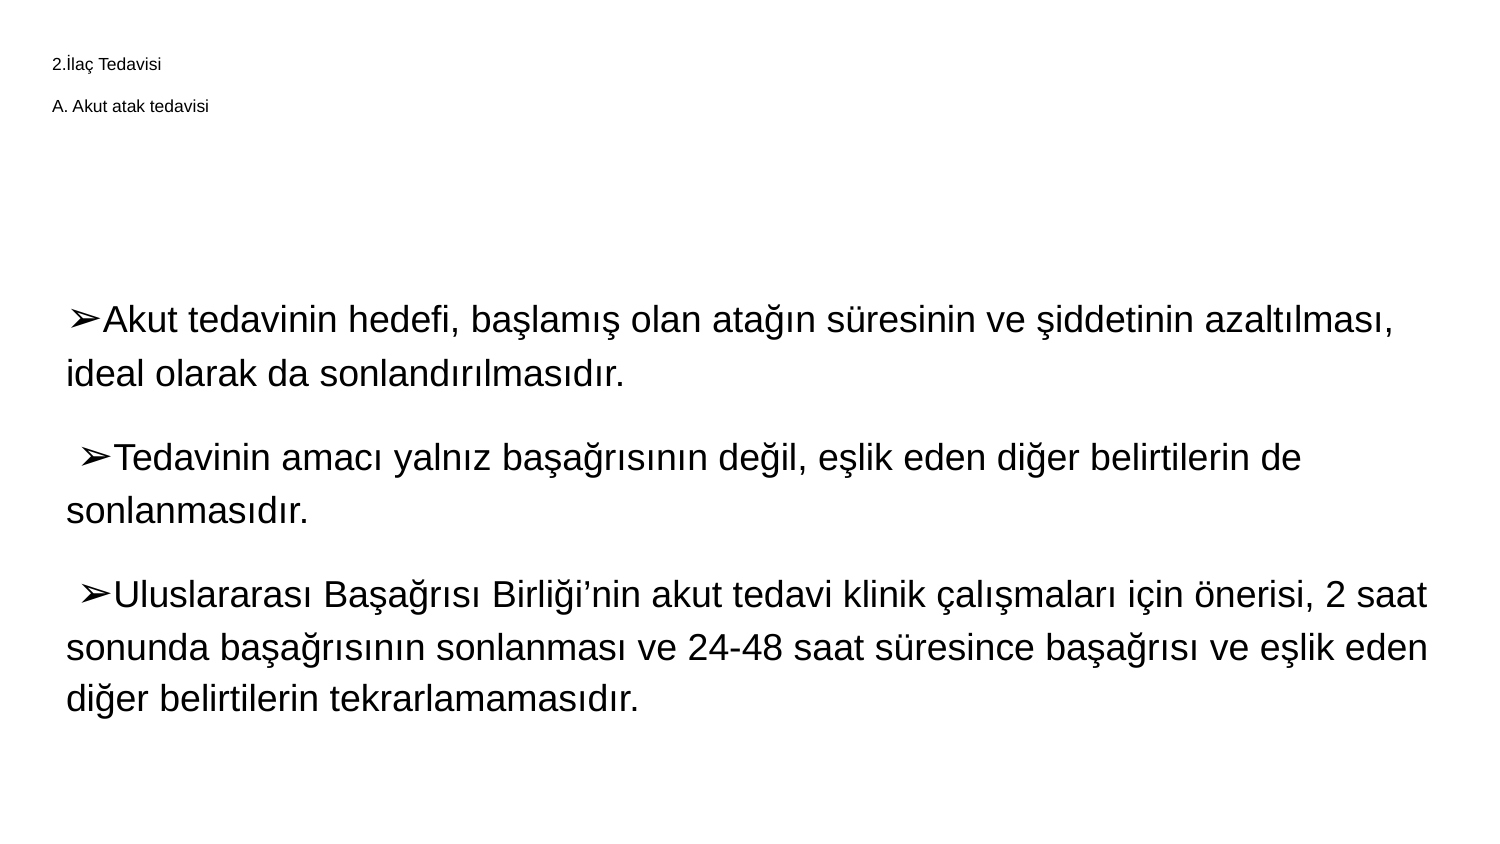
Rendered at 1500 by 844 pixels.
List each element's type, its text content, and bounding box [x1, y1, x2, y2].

list ➢Akut tedavinin hedefi, başlamış olan atağın süresinin ve şiddetinin azaltılması, ideal olarak da sonlandırılmasıdır. ➢Tedavinin amacı yalnız başağrısının değil, eşlik eden diğer belirtilerin de sonlanmasıdır. ➢Uluslararası Başağrısı Birliği’nin akut tedavi klinik çalışmaları için önerisi, 2 saat sonunda başağrısının sonlanması ve 24-48 saat süresince başağrısı ve eşlik eden diğer belirtilerin tekrarlamamasıdır. [51, 266, 1449, 827]
title 2.İlaç Tedavisi A. Akut atak tedavisi [37, 37, 1435, 132]
